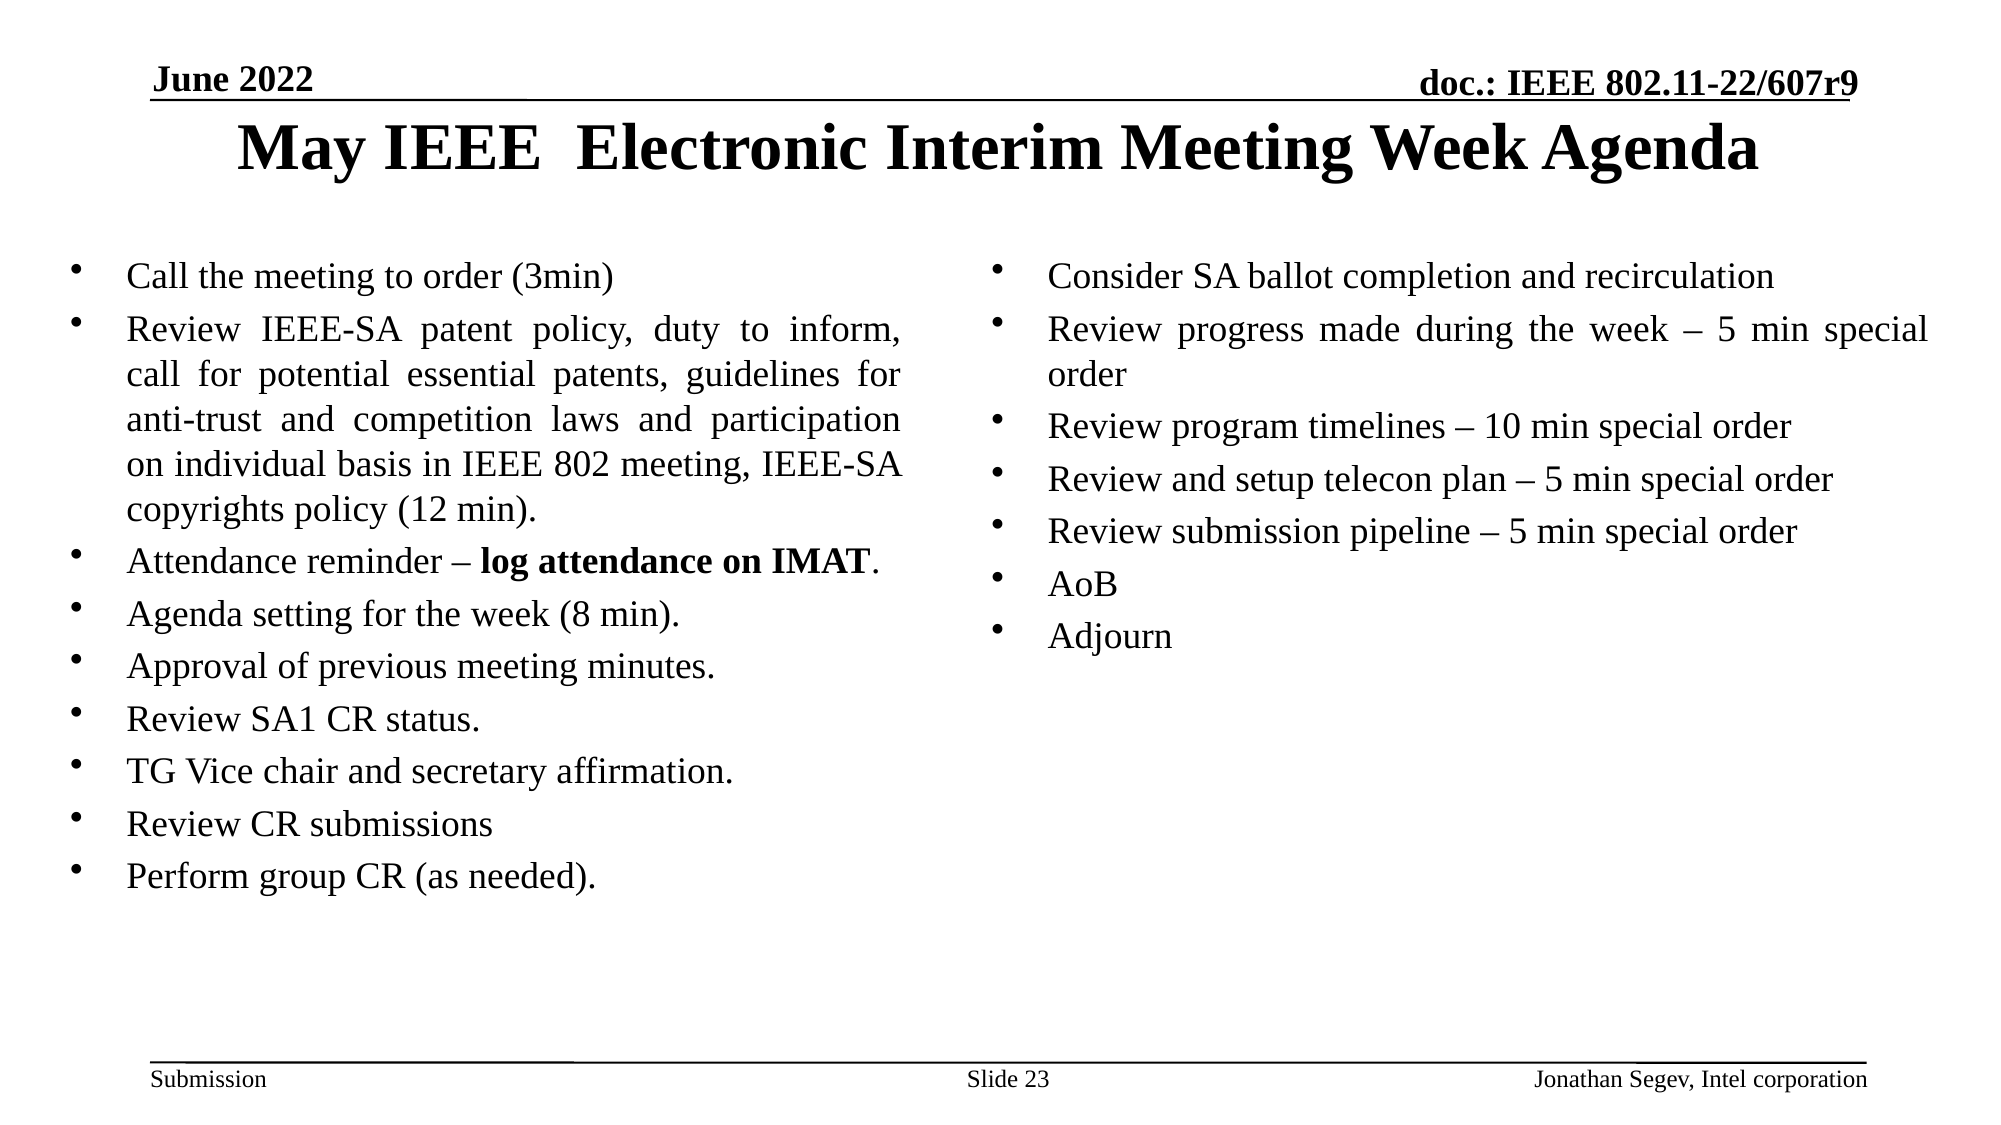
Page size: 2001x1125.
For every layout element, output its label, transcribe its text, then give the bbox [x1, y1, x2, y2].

footer Jonathan Segev, Intel corporation [1171, 1061, 1869, 1093]
text_box Consider SA ballot completion and recirculation Review progress made during the week – 5 min special order Review program timelines – 10 min special order Review and setup telecon plan – 5 min special order Review submission pipeline – 5 min special order AoB Adjourn [976, 243, 1945, 1008]
title May IEEE Electronic Interim Meeting Week Agenda [149, 112, 1850, 173]
slide_number Slide 23 [950, 1061, 1067, 1123]
list Call the meeting to order (3min) Review IEEE-SA patent policy, duty to inform, call for potential essential patents, guidelines for anti-trust and competition laws and participation on individual basis in IEEE 802 meeting, IEEE-SA copyrights policy (12 min). Attendance reminder – log attendance on IMAT. Agenda setting for the week (8 min). Approval of previous meeting minutes. Review SA1 CR status. TG Vice chair and secretary affirmation. Review CR submissions Perform group CR (as needed). [54, 243, 918, 1036]
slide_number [152, 54, 563, 100]
